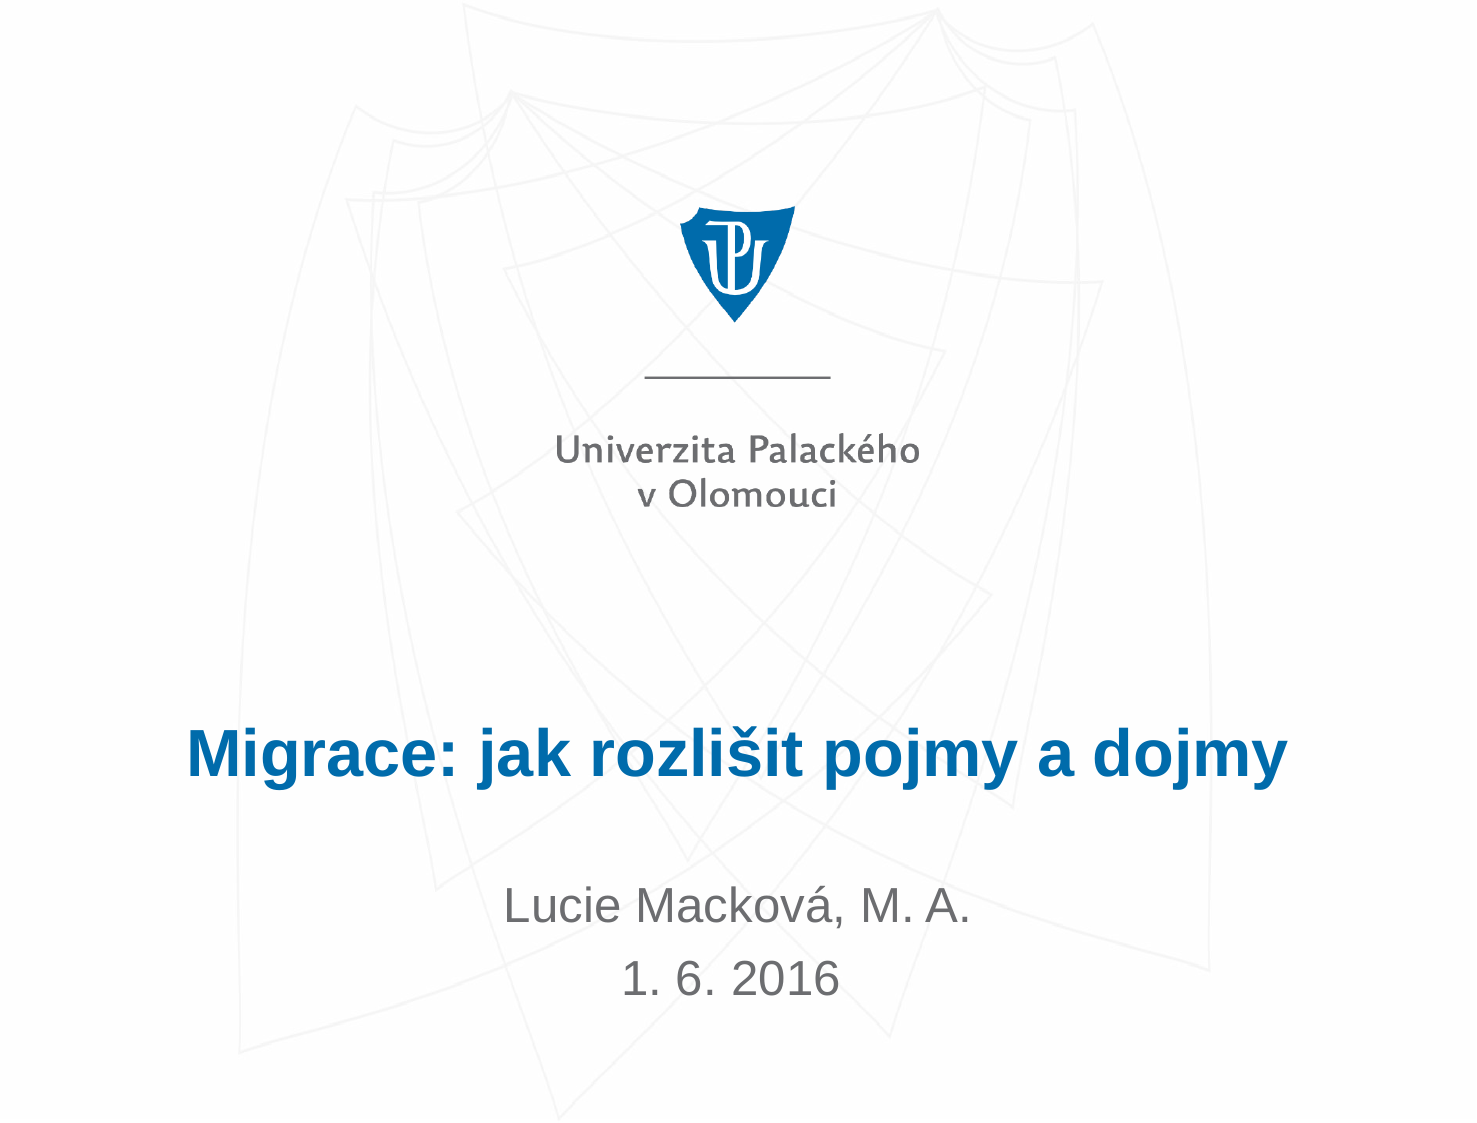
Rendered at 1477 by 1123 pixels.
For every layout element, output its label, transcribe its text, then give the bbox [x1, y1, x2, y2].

title Migrace: jak rozlišit pojmy a dojmy [118, 718, 1359, 879]
subtitle Lucie Macková, M. A. 1. 6. 2016 [118, 879, 1359, 1035]
picture [557, 206, 919, 507]
